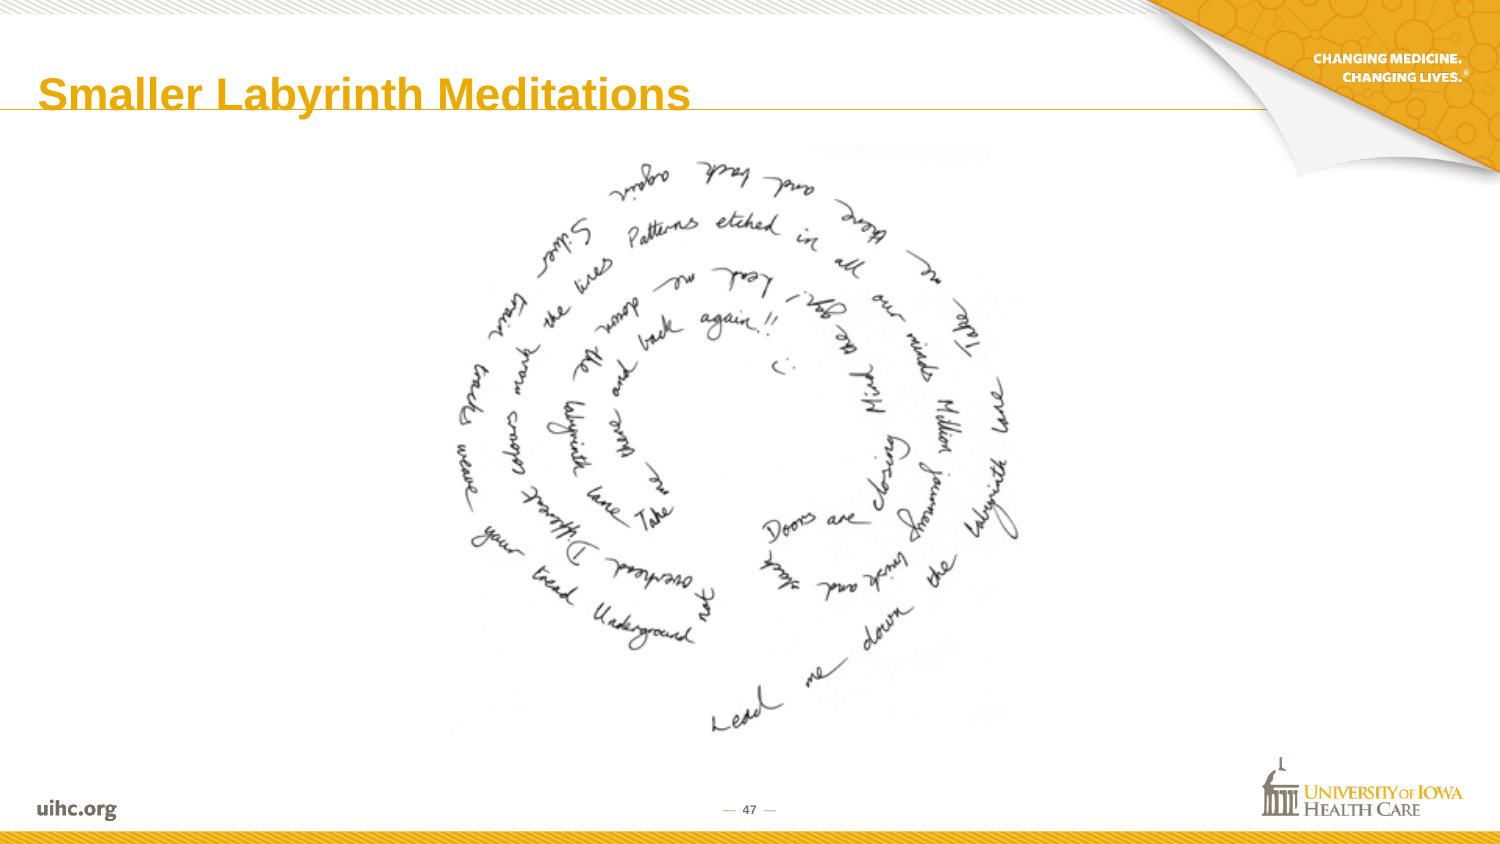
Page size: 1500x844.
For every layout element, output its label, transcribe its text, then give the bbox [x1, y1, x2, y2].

picture [0, 0, 1500, 185]
picture [449, 146, 1026, 738]
picture [28, 792, 125, 825]
picture [0, 831, 1500, 844]
title Smaller Labyrinth Meditations [37, 58, 1272, 126]
picture [1262, 757, 1463, 816]
